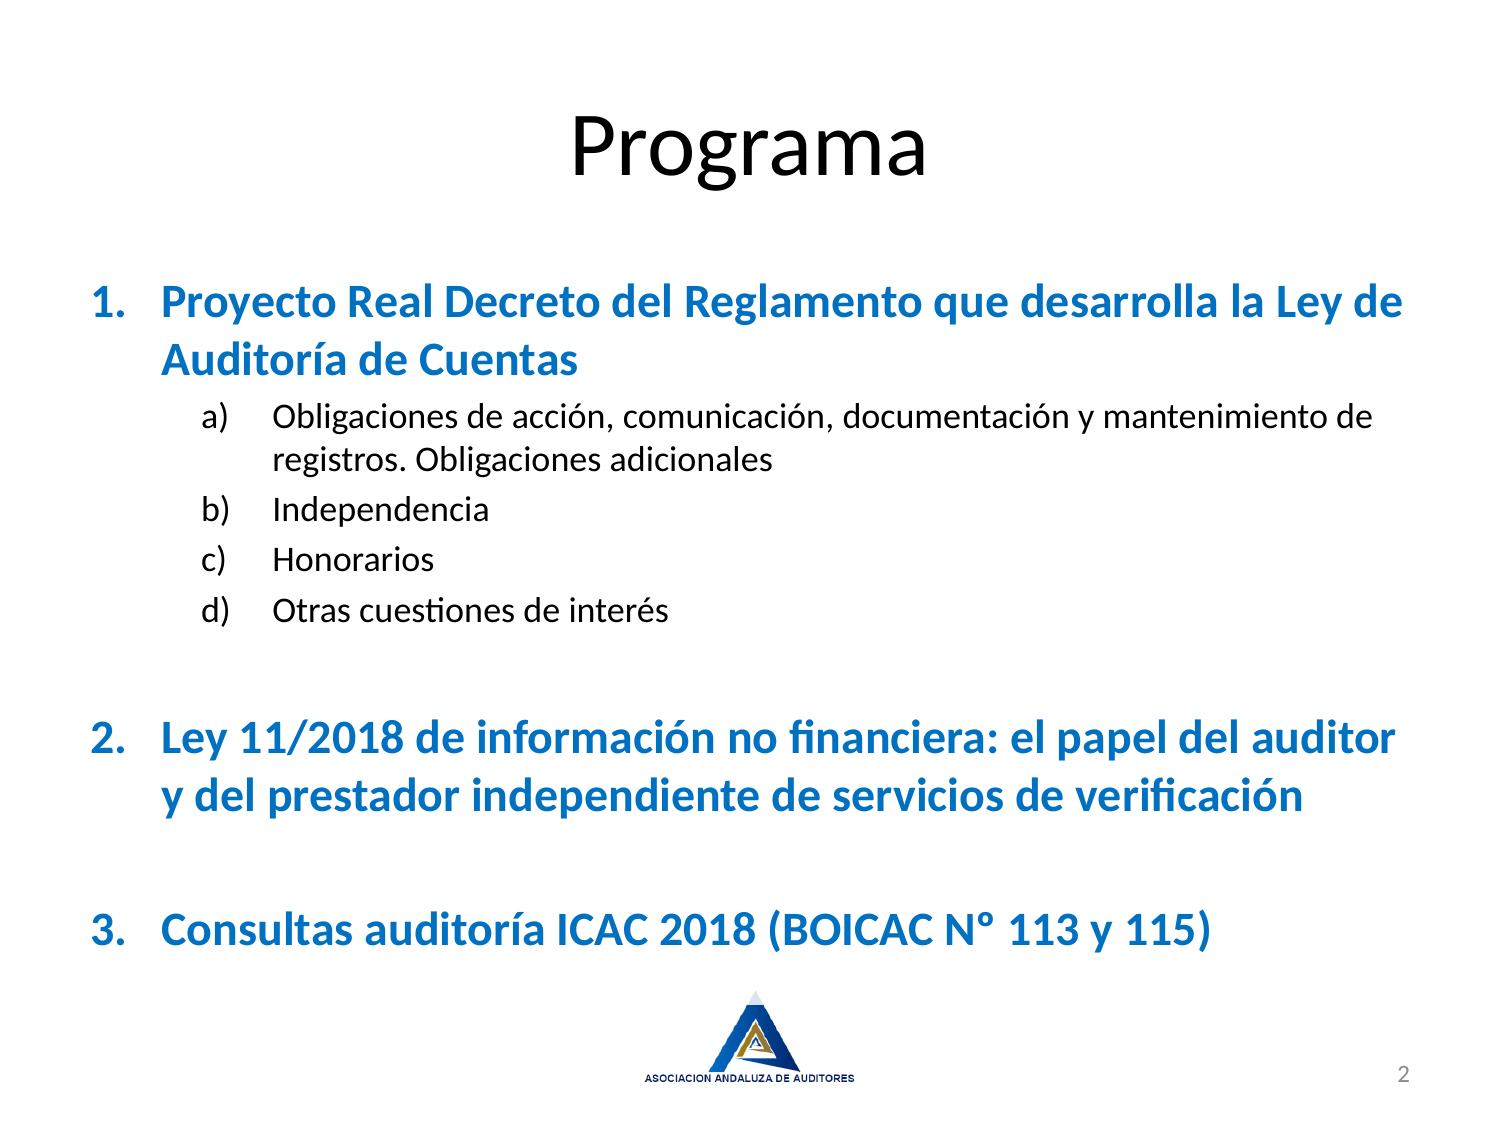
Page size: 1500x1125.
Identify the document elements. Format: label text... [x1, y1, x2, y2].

slide_number 2 [1074, 1042, 1425, 1103]
list Proyecto Real Decreto del Reglamento que desarrolla la Ley de Auditoría de Cuentas Obligaciones de acción, comunicación, documentación y mantenimiento de registros. Obligaciones adicionales Independencia Honorarios Otras cuestiones de interés Ley 11/2018 de información no financiera: el papel del auditor y del prestador independiente de servicios de verificación Consultas auditoría ICAC 2018 (BOICAC Nº 113 y 115) [75, 262, 1425, 1005]
footer [512, 1042, 988, 1103]
title Programa [75, 45, 1425, 233]
picture [639, 1005, 861, 1042]
